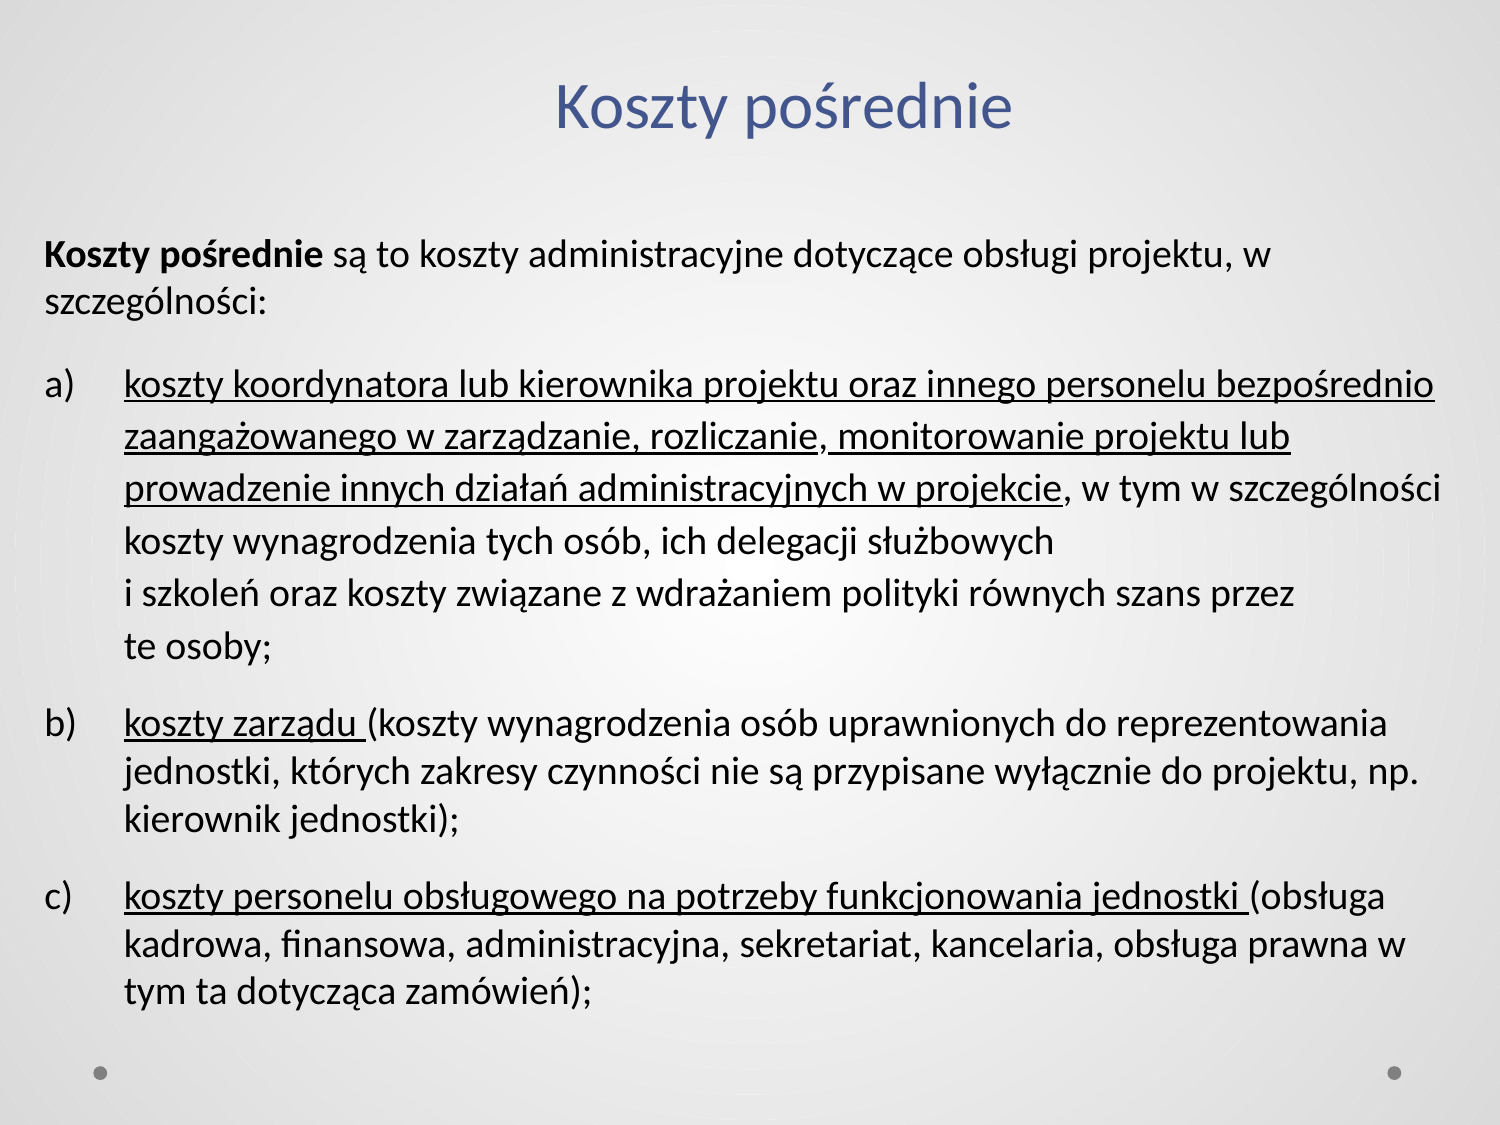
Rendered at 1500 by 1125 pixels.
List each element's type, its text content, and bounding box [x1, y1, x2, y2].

subtitle Koszty pośrednie są to koszty administracyjne dotyczące obsługi projektu, w szczególności: koszty koordynatora lub kierownika projektu oraz innego personelu bezpośrednio zaangażowanego w zarządzanie, rozliczanie, monitorowanie projektu lub prowadzenie innych działań administracyjnych w projekcie, w tym w szczególności koszty wynagrodzenia tych osób, ich delegacji służbowych i szkoleń oraz koszty związane z wdrażaniem polityki równych szans przez te osoby; koszty zarządu (koszty wynagrodzenia osób uprawnionych do reprezentowania jednostki, których zakresy czynności nie są przypisane wyłącznie do projektu, np. kierownik jednostki); koszty personelu obsługowego na potrzeby funkcjonowania jednostki (obsługa kadrowa, finansowa, administracyjna, sekretariat, kancelaria, obsługa prawna w tym ta dotycząca zamówień); [29, 219, 1483, 1024]
title Koszty pośrednie [183, 54, 1388, 149]
